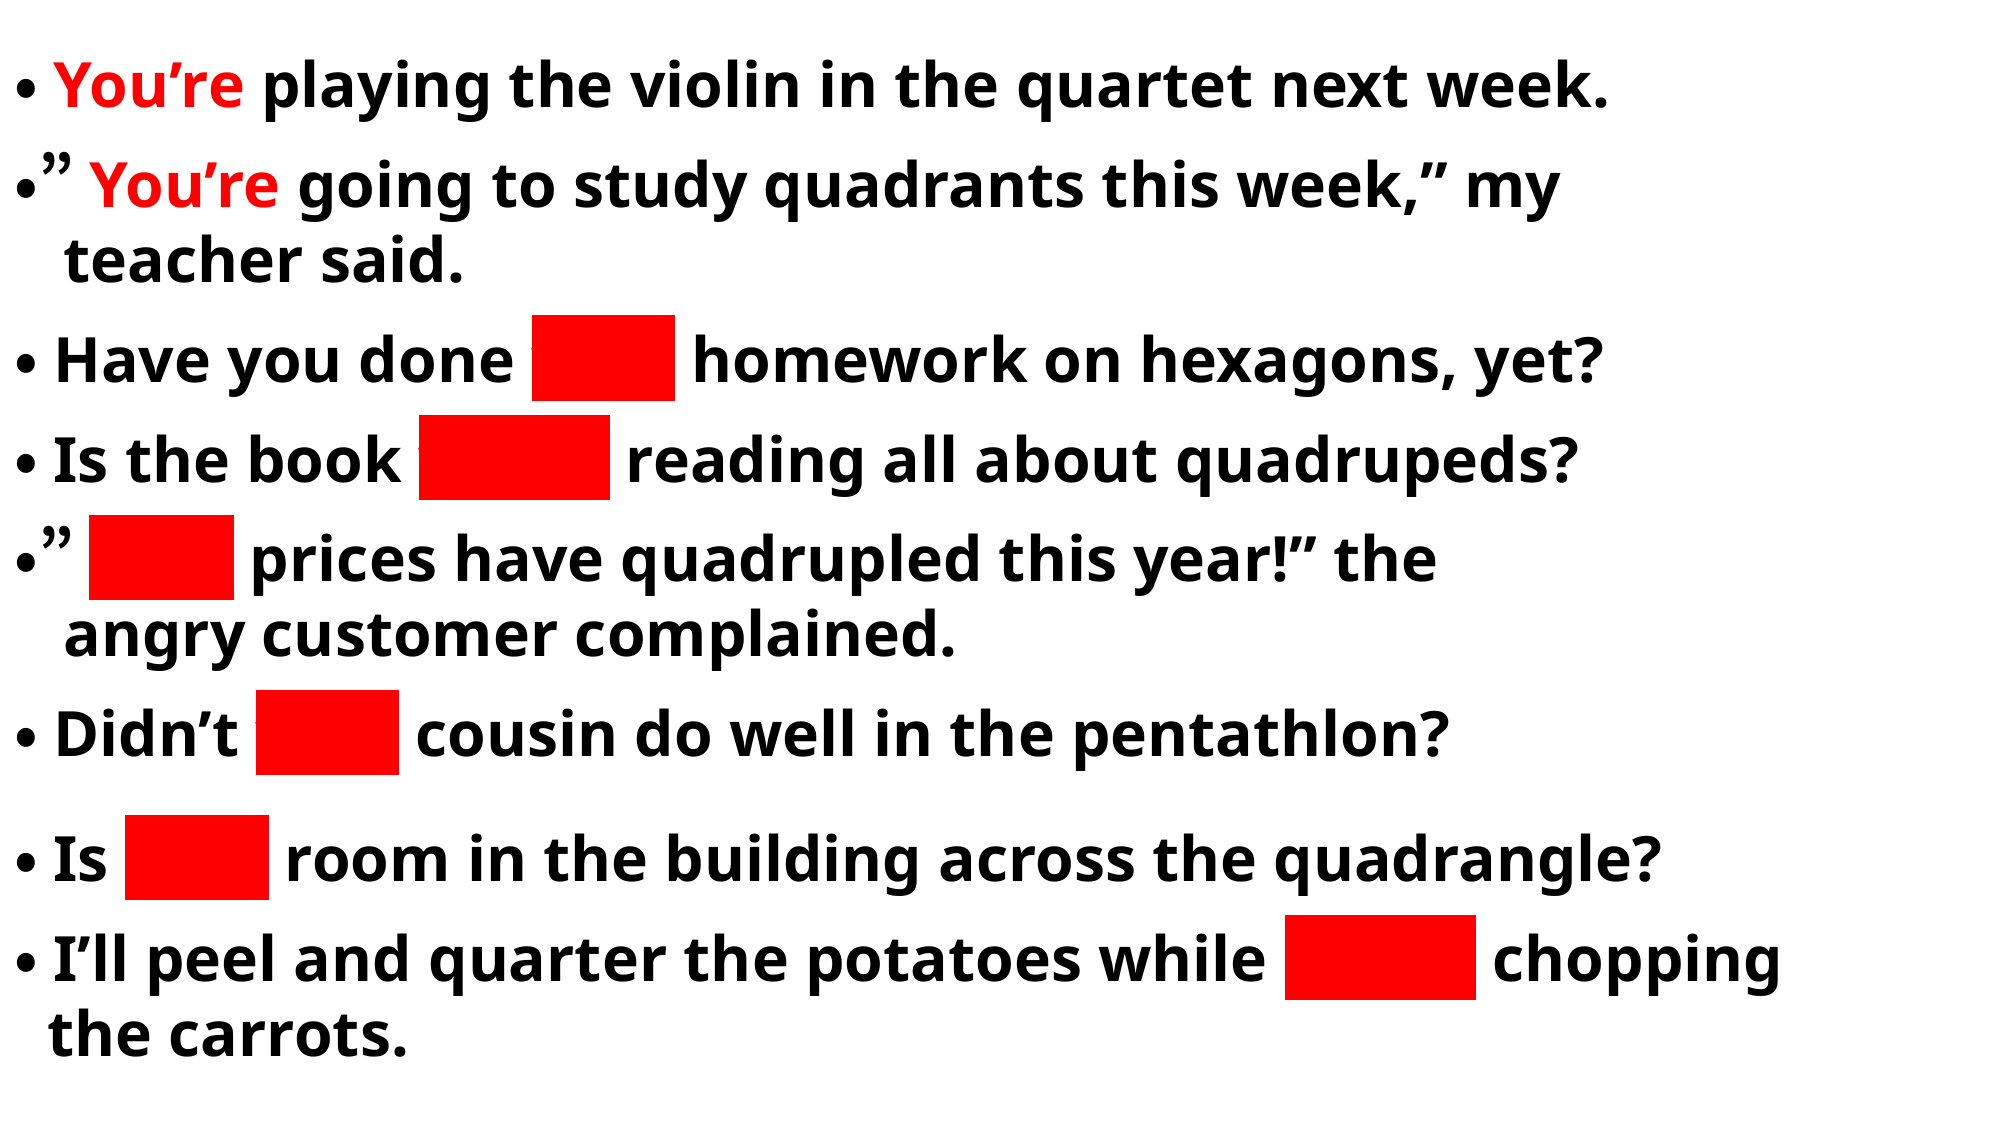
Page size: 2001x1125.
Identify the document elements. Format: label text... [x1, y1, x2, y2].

text_box ・You’re playing the violin in the quartet next week. ・”You’re going to study quadrants this week,” my teacher said. ・Have you done your homework on hexagons, yet? ・Is the book you’re reading all about quadrupeds? ・”Your prices have quadrupled this year!” the angry customer complained. ・Didn’t your cousin do well in the pentathlon? ・Is your room in the building across the quadrangle? ・I’ll peel and quarter the potatoes while you’re chopping the carrots. [0, 37, 2000, 1077]
